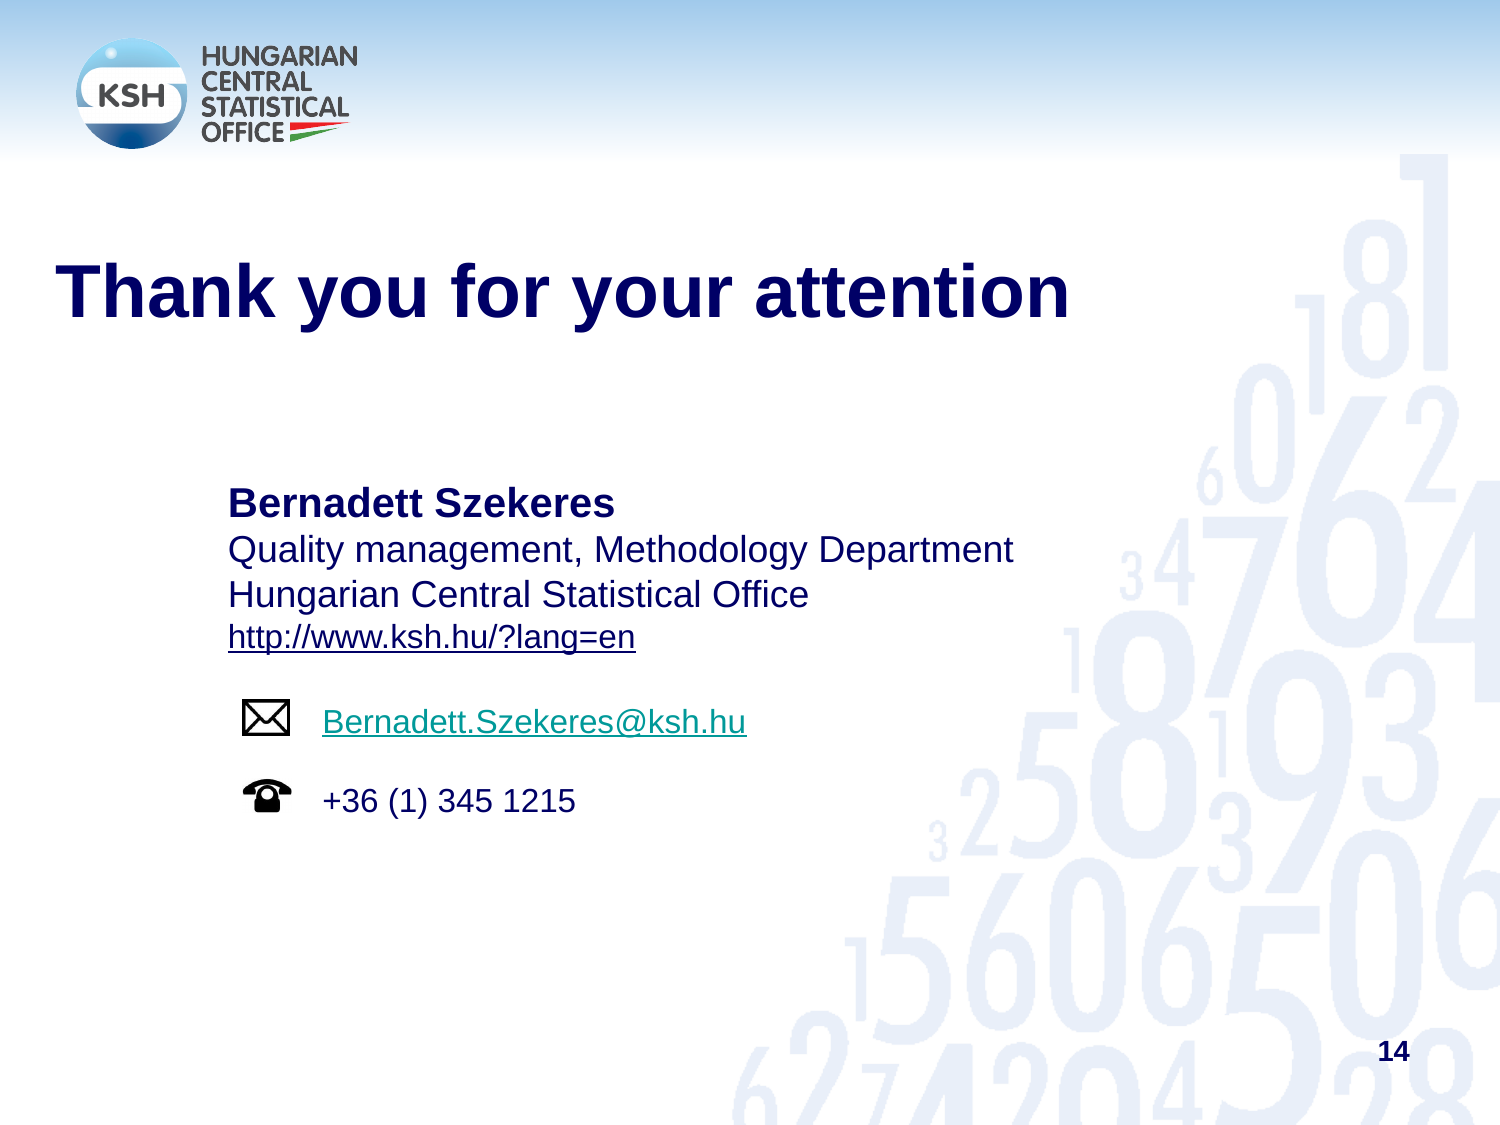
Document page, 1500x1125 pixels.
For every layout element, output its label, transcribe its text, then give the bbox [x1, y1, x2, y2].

text_box Thank you for your attention [41, 235, 1199, 431]
picture [429, 154, 1500, 1125]
title Bernadett Szekeres Quality management, Methodology Department Hungarian Central Statistical Office http://www.ksh.hu/?lang=en [94, 554, 1300, 667]
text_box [241, 692, 851, 829]
slide_number 14 [1074, 1024, 1426, 1103]
picture [76, 38, 357, 149]
